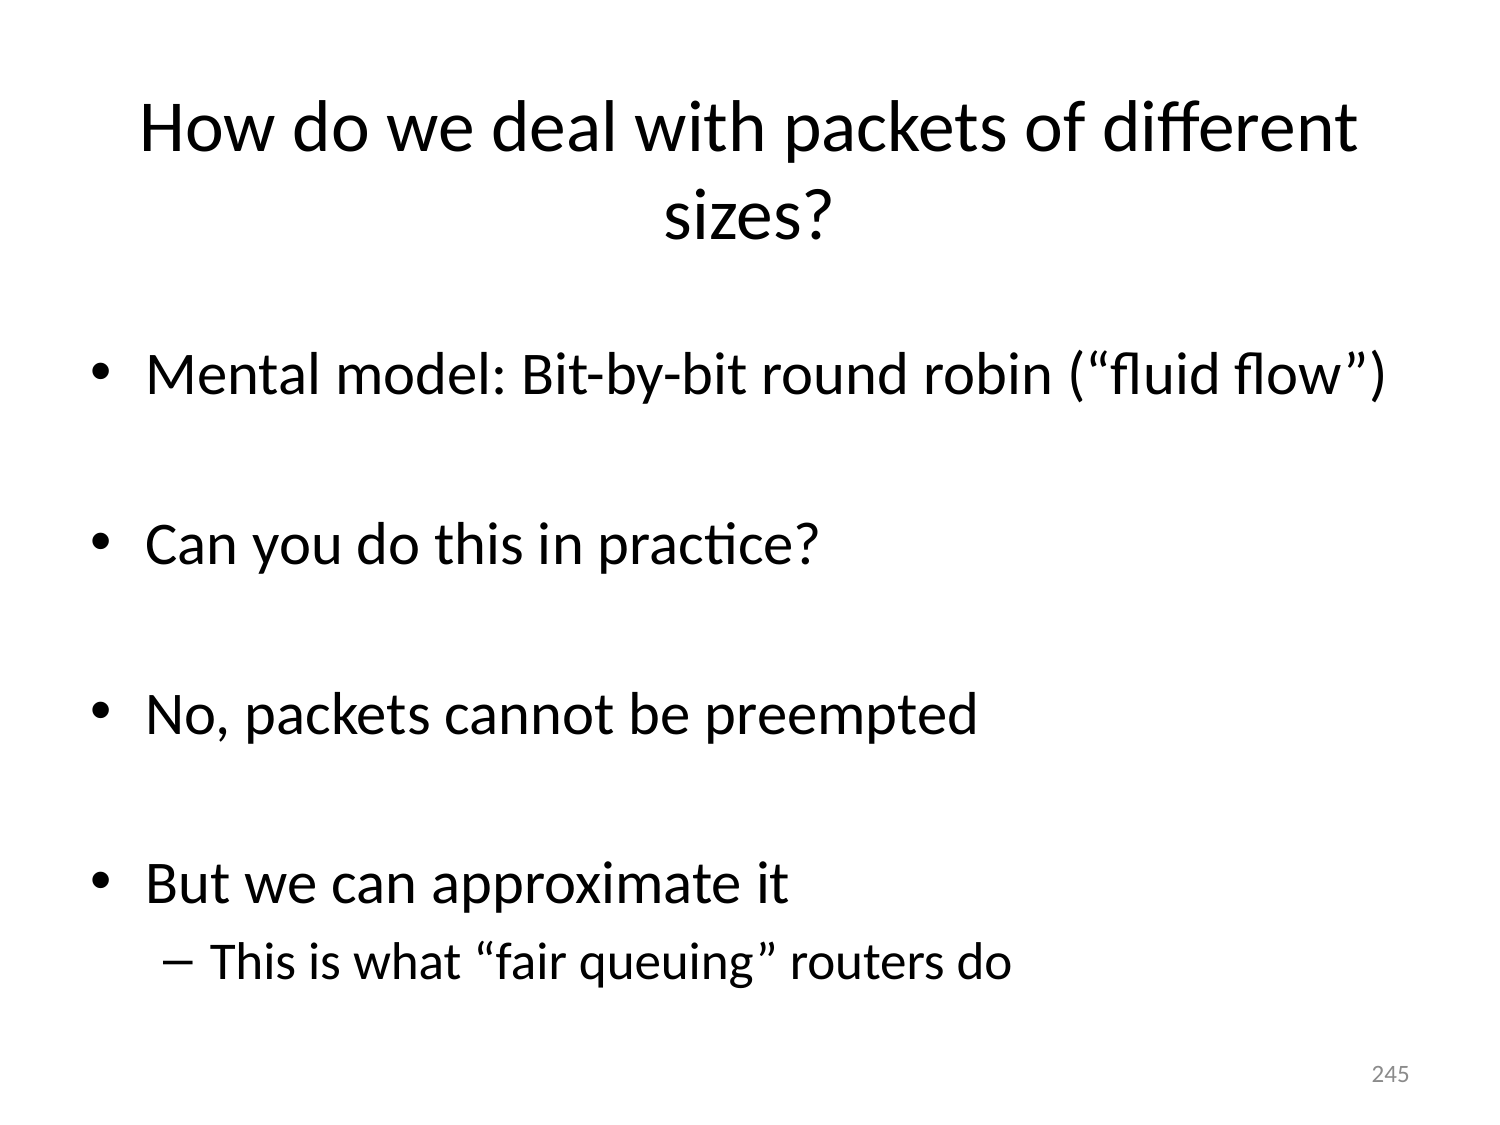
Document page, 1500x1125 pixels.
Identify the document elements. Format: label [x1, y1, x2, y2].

title [75, 70, 1425, 263]
slide_number [1074, 1042, 1425, 1103]
list [75, 326, 1425, 1050]
